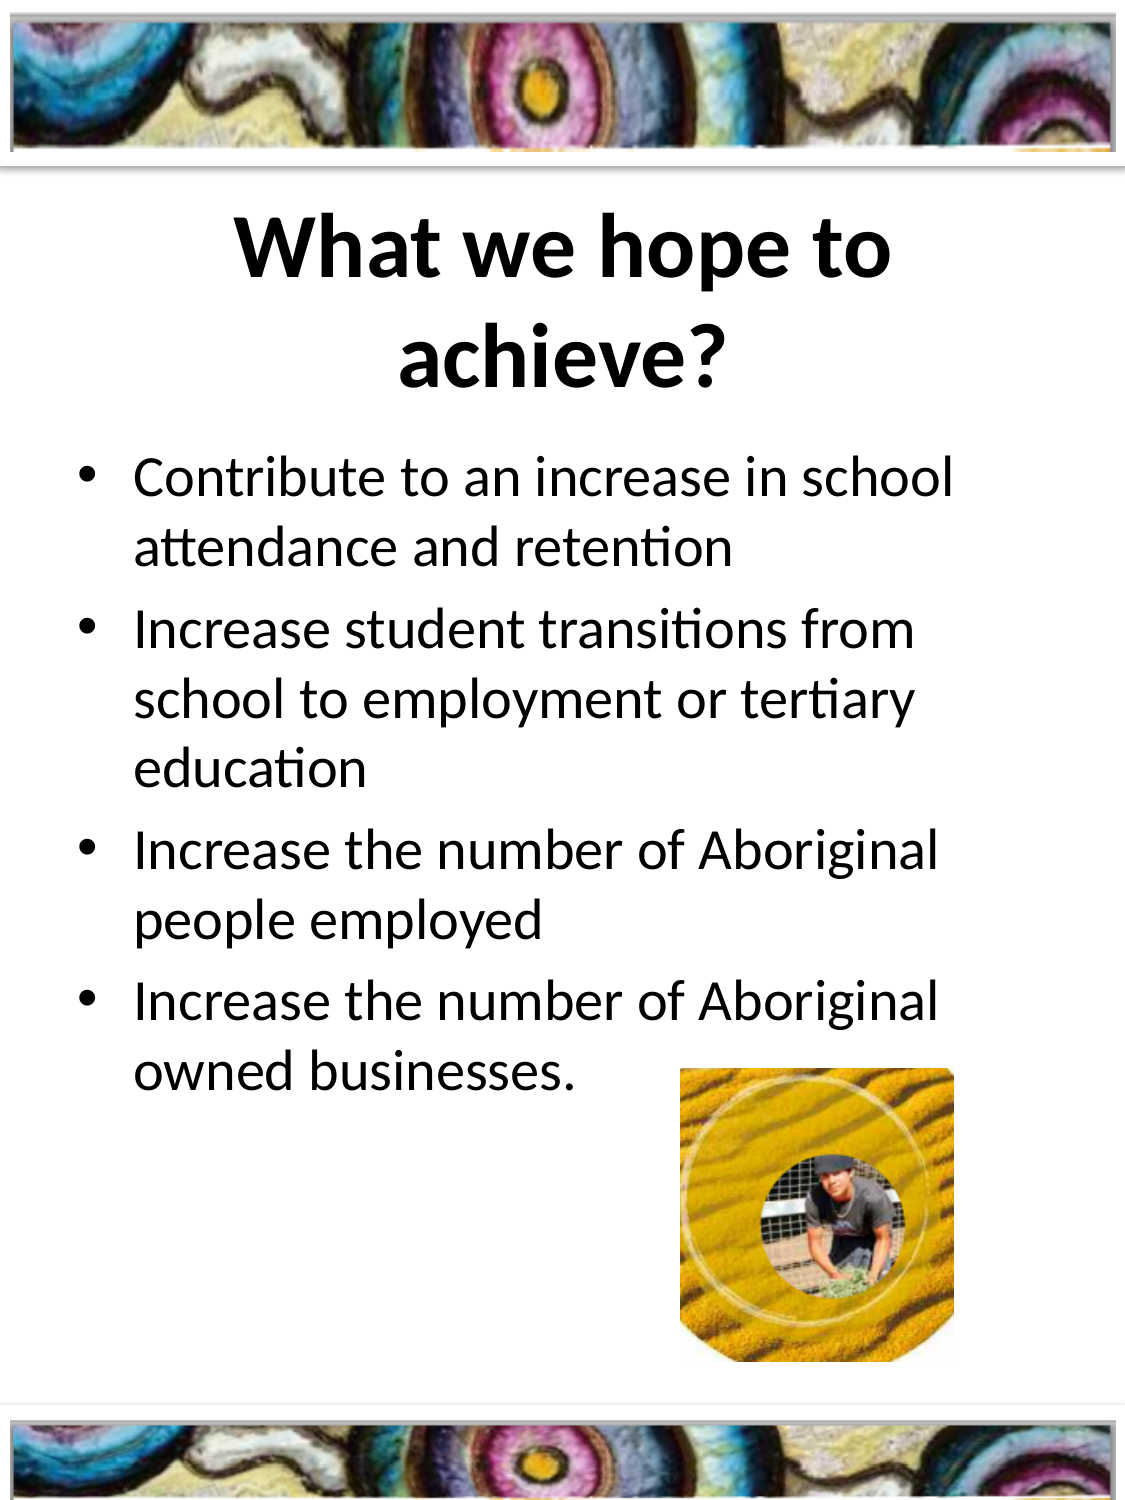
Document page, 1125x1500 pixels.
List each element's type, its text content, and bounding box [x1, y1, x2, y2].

list Contribute to an increase in school attendance and retention Increase student transitions from school to employment or tertiary education Increase the number of Aboriginal people employed Increase the number of Aboriginal owned businesses. [62, 431, 1065, 1388]
picture [680, 1068, 955, 1362]
picture [9, 12, 1117, 152]
title What we hope to achieve? [57, 175, 1070, 422]
picture [9, 1419, 1117, 1500]
